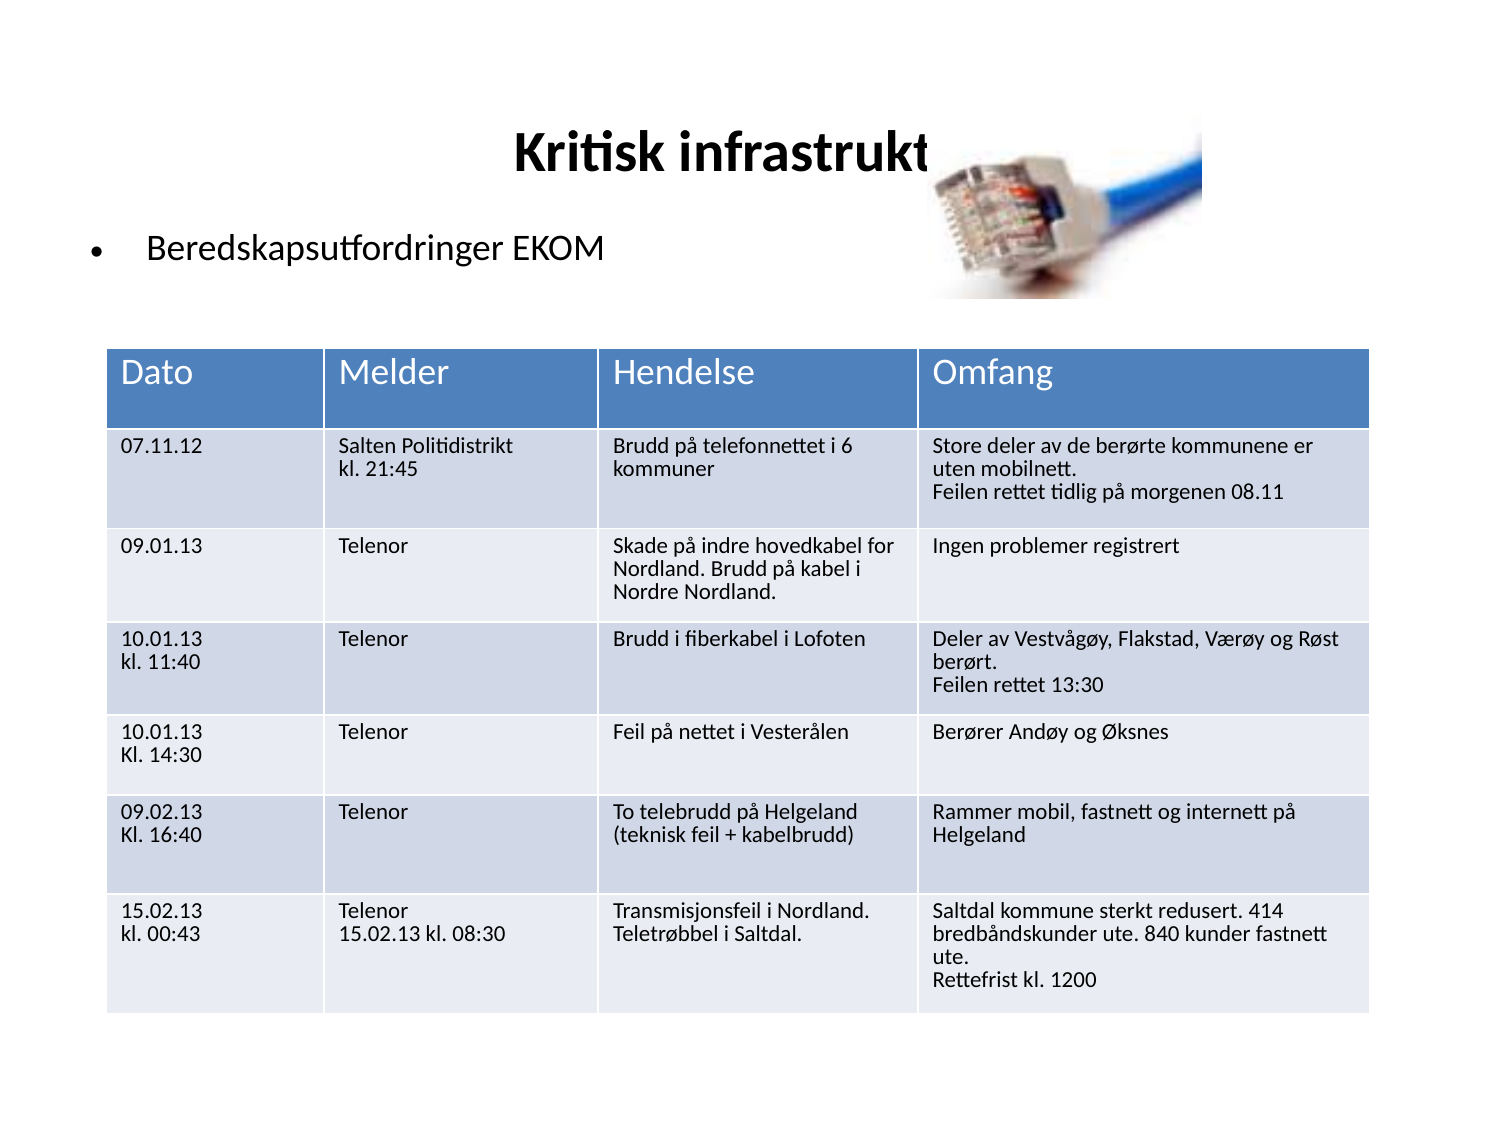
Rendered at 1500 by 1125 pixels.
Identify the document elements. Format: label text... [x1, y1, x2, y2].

table_header Omfang [919, 349, 1369, 428]
title Kritisk infrastruktur [75, 91, 1425, 223]
table_cell Transmisjonsfeil i Nordland. Teletrøbbel i Saltdal. [599, 895, 917, 1013]
list Beredskapsutfordringer EKOM [75, 224, 1425, 968]
table_cell Saltdal kommune sterkt redusert. 414 bredbåndskunder ute. 840 kunder fastnett ute. Rettefrist kl. 1200 [919, 895, 1369, 1013]
table_cell Skade på indre hovedkabel for Nordland. Brudd på kabel i Nordre Nordland. [599, 529, 917, 621]
table_cell Store deler av de berørte kommunene er uten mobilnett. Feilen rettet tidlig på morgenen 08.11 [919, 430, 1369, 528]
table_cell Berører Andøy og Øksnes [919, 716, 1369, 794]
table_cell Telenor 15.02.13 kl. 08:30 [325, 895, 597, 1013]
table_header Hendelse [599, 349, 917, 428]
table_cell 09.02.13 Kl. 16:40 [107, 796, 323, 893]
table_cell Telenor [325, 716, 597, 794]
table_cell Feil på nettet i Vesterålen [599, 716, 917, 794]
table_cell 15.02.13 kl. 00:43 [107, 895, 323, 1013]
table_cell Deler av Vestvågøy, Flakstad, Værøy og Røst berørt. Feilen rettet 13:30 [919, 623, 1369, 714]
table_cell 10.01.13 Kl. 14:30 [107, 716, 323, 794]
table_header Dato [107, 349, 323, 428]
table_cell 10.01.13 kl. 11:40 [107, 623, 323, 714]
table_cell 07.11.12 [107, 430, 323, 528]
table_cell Telenor [325, 796, 597, 893]
table_cell To telebrudd på Helgeland (teknisk feil + kabelbrudd) [599, 796, 917, 893]
table_cell Salten Politidistrikt kl. 21:45 [325, 430, 597, 528]
table_cell 09.01.13 [107, 529, 323, 621]
table_cell Ingen problemer registrert [919, 529, 1369, 621]
table_cell Rammer mobil, fastnett og internett på Helgeland [919, 796, 1369, 893]
table_header Melder [325, 349, 597, 428]
table_cell Brudd på telefonnettet i 6 kommuner [599, 430, 917, 528]
picture [926, 115, 1202, 299]
table_cell Telenor [325, 529, 597, 621]
table_cell Brudd i fiberkabel i Lofoten [599, 623, 917, 714]
table_cell Telenor [325, 623, 597, 714]
